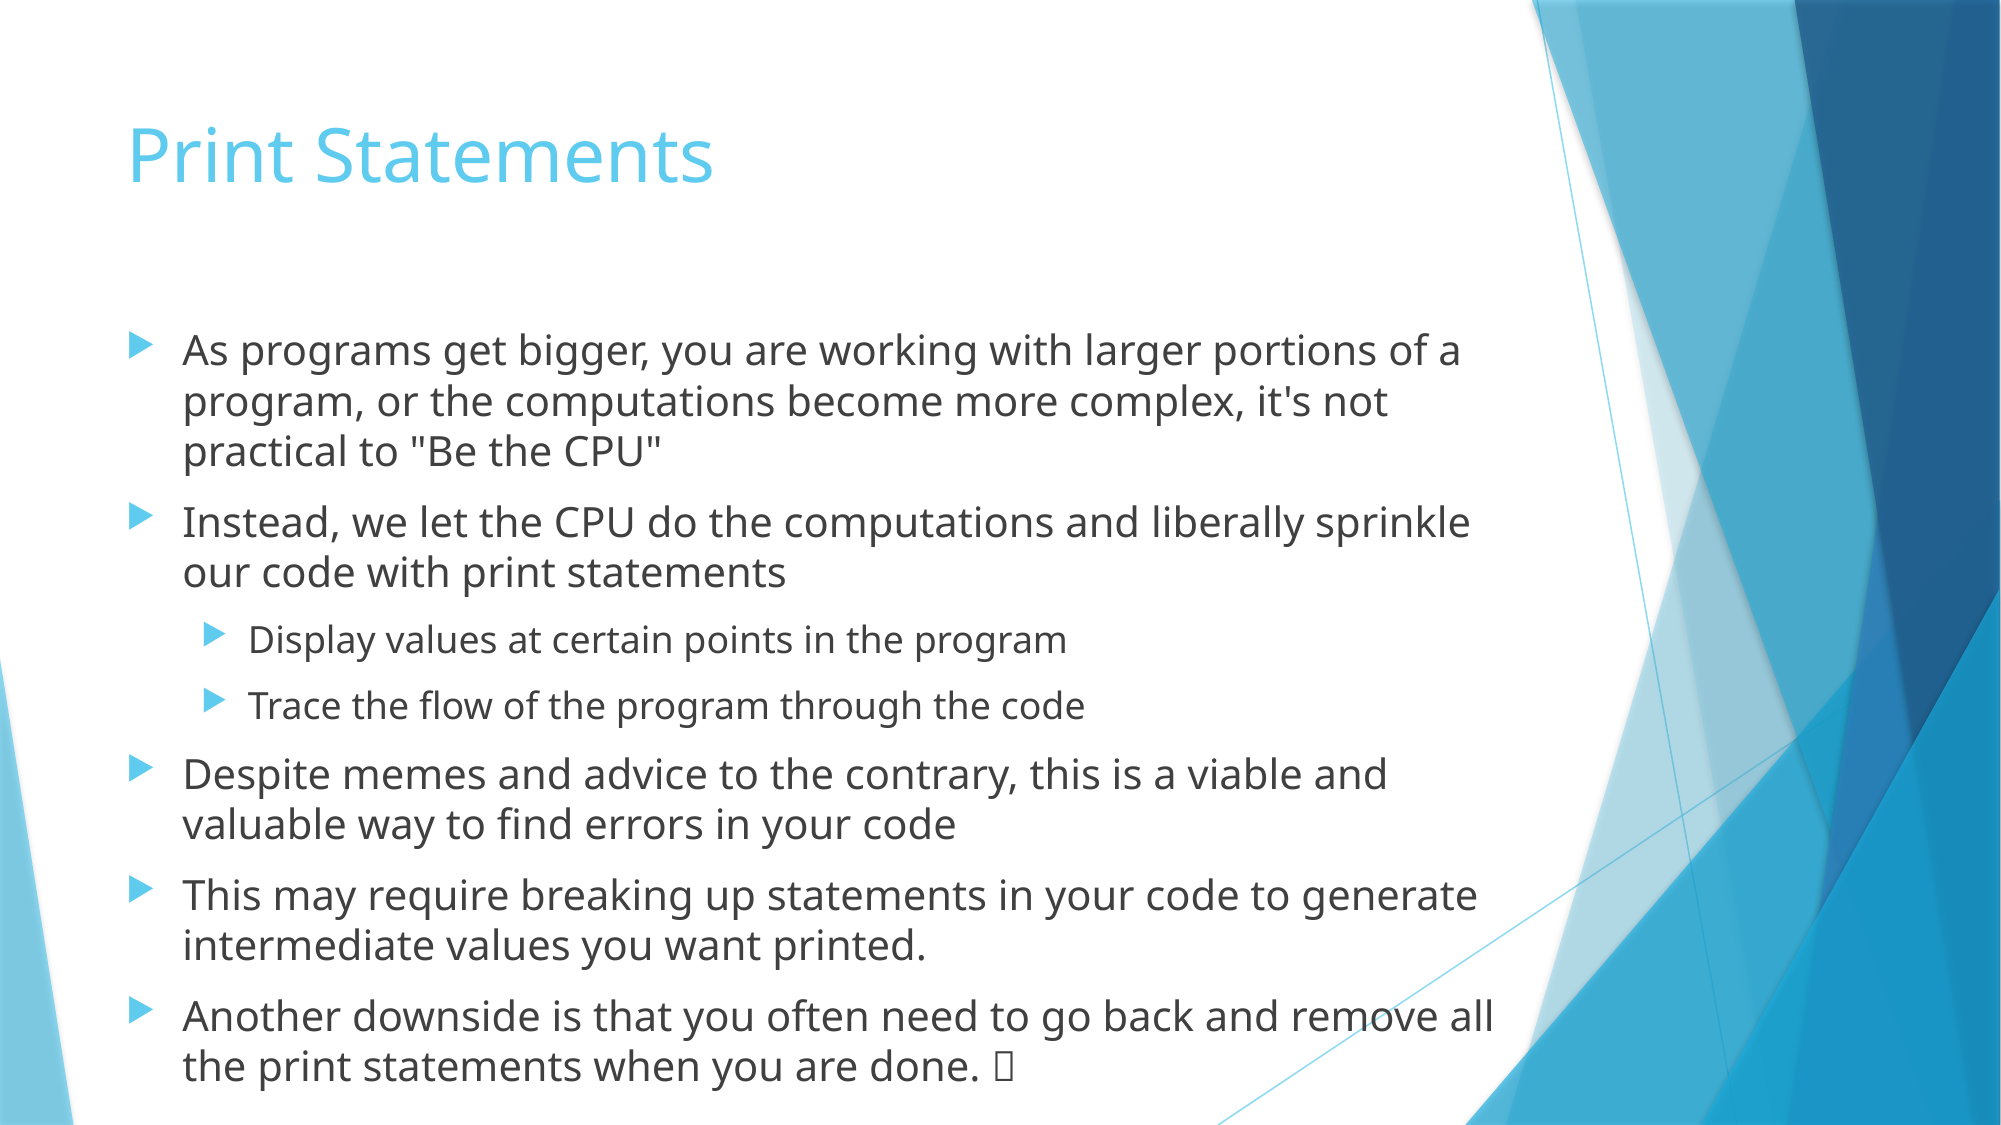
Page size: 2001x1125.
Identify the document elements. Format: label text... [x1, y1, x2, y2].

title Print Statements [111, 99, 1522, 316]
list As programs get bigger, you are working with larger portions of a program, or the computations become more complex, it's not practical to "Be the CPU" Instead, we let the CPU do the computations and liberally sprinkle our code with print statements Display values at certain points in the program Trace the flow of the program through the code Despite memes and advice to the contrary, this is a viable and valuable way to find errors in your code This may require breaking up statements in your code to generate intermediate values you want printed. Another downside is that you often need to go back and remove all the print statements when you are done.  [111, 316, 1522, 1101]
